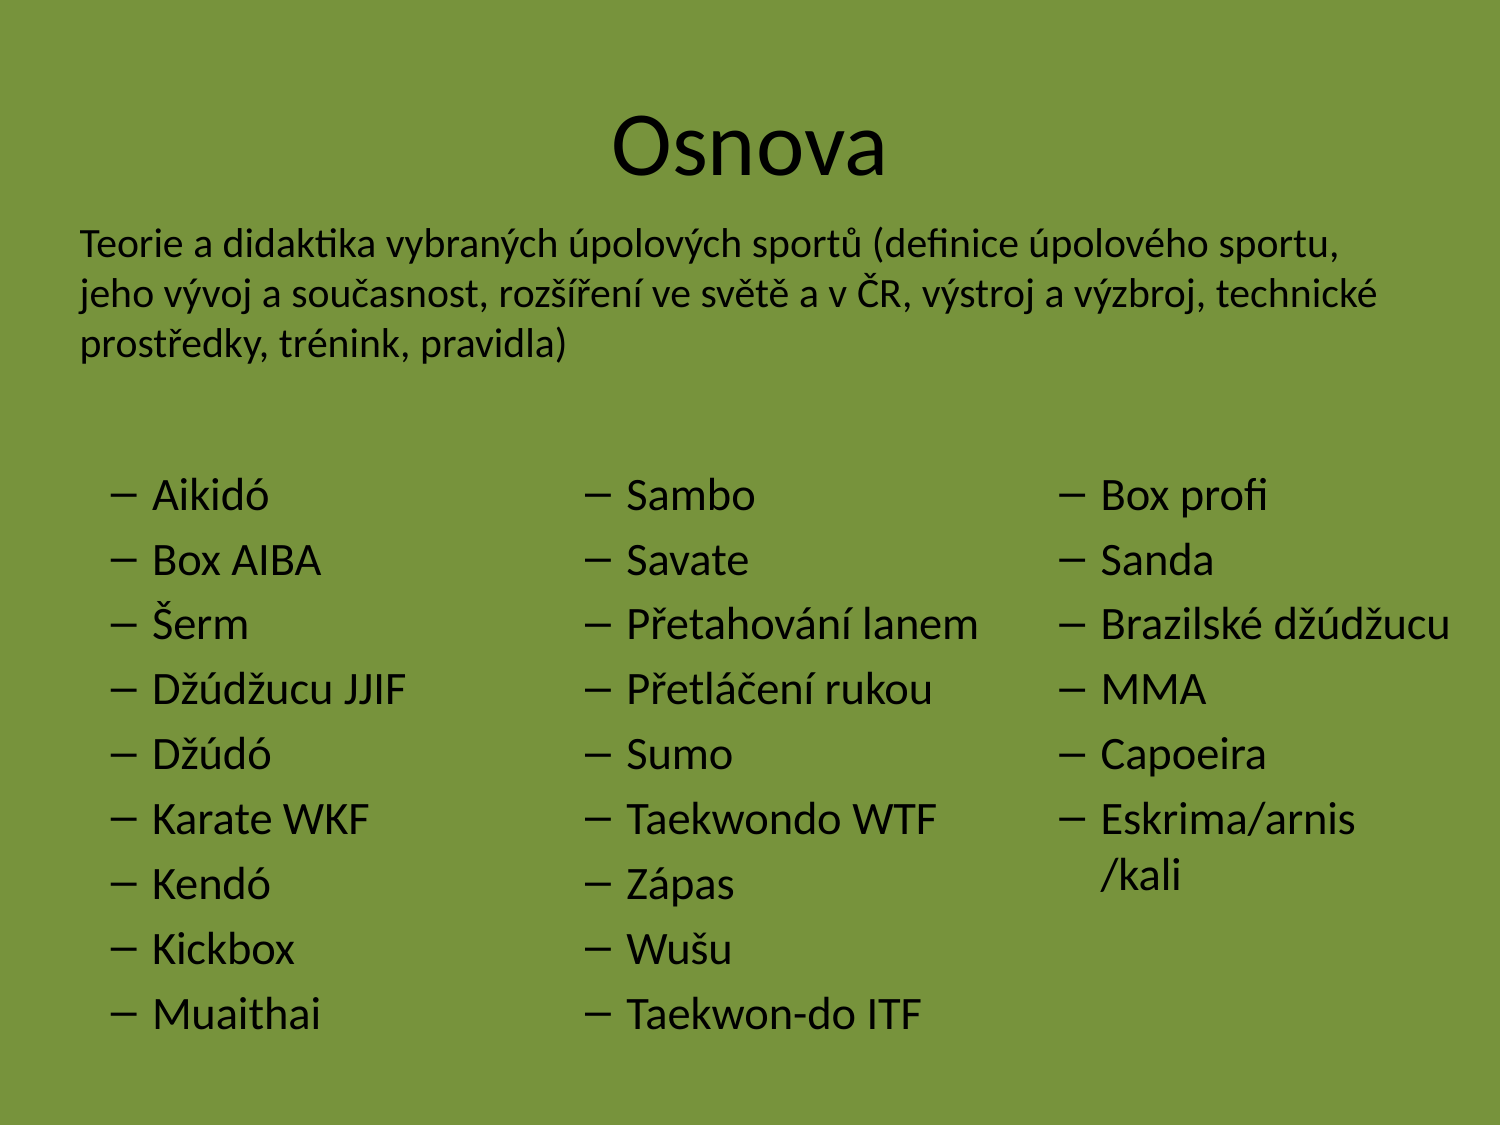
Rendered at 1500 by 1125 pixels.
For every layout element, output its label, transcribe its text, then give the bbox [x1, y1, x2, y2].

title Osnova [75, 45, 1425, 208]
list Aikidó Box AIBA Šerm Džúdžucu JJIF Džúdó Karate WKF Kendó Kickbox Muaithai Sambo Savate Přetahování lanem Přetláčení rukou Sumo Taekwondo WTF Zápas Wušu Taekwon-do ITF Box profi Sanda Brazilské džúdžucu MMA Capoeira Eskrima/arnis /kali [29, 456, 1483, 1071]
text_box Teorie a didaktika vybraných úpolových sportů (definice úpolového sportu, jeho vývoj a současnost, rozšíření ve světě a v ČR, výstroj a výzbroj, technické prostředky, trénink, pravidla) [64, 208, 1436, 373]
